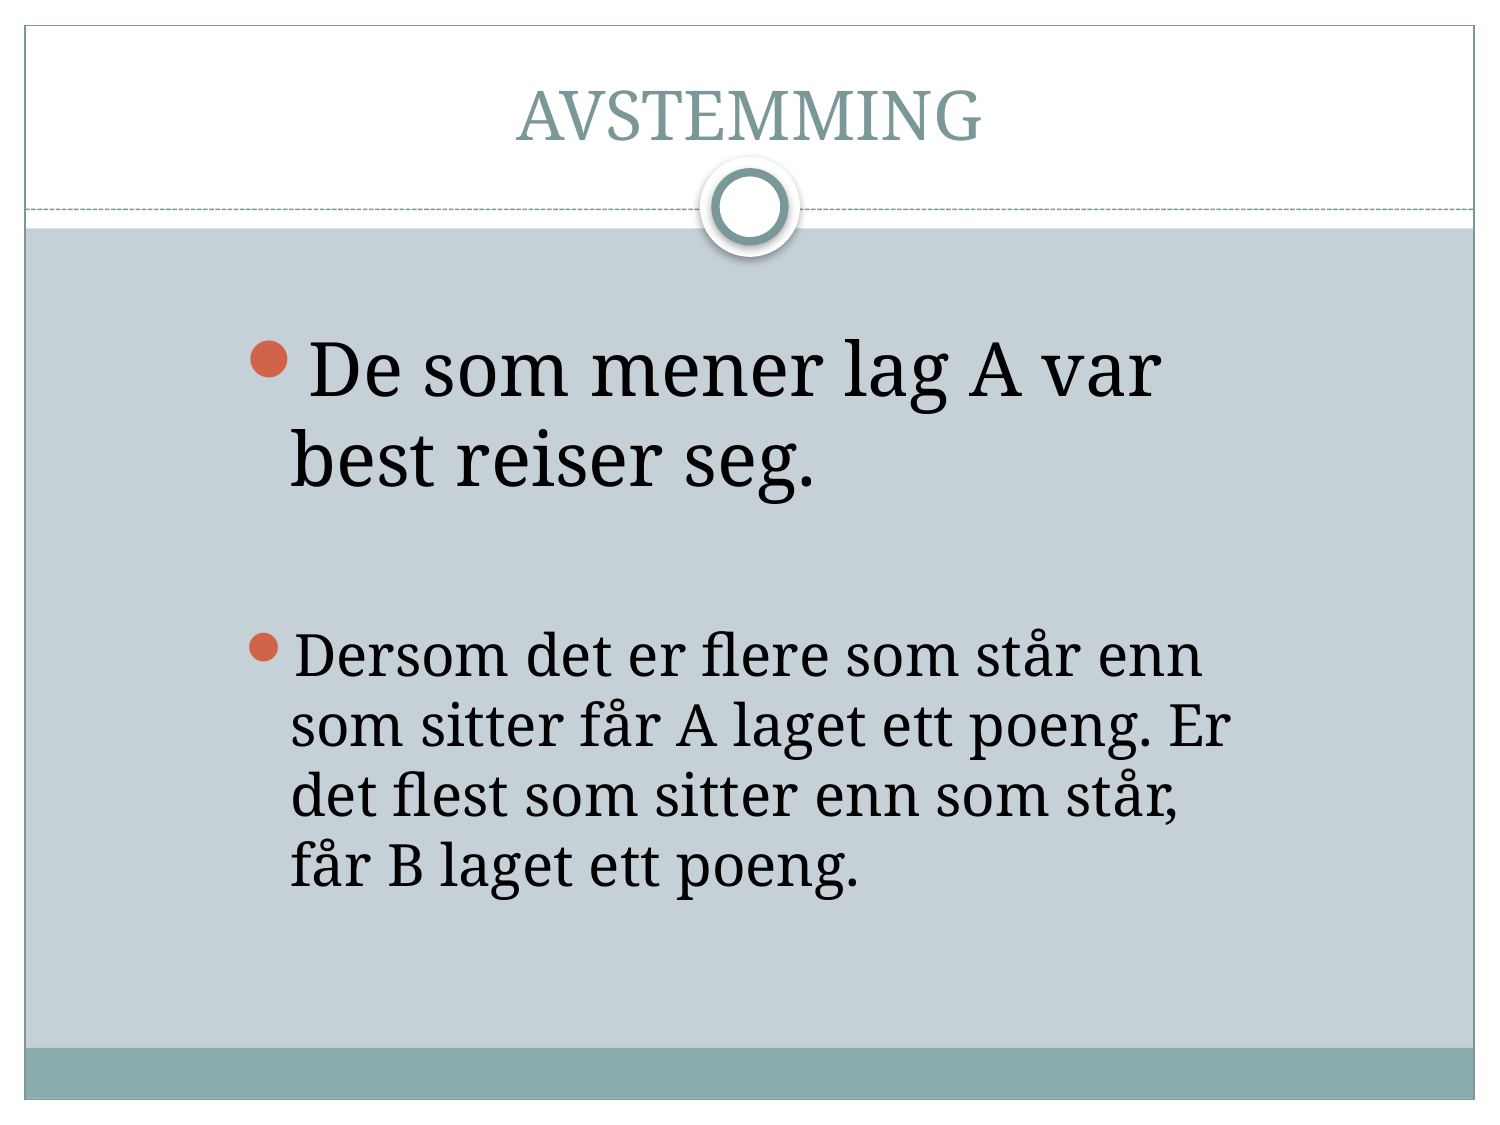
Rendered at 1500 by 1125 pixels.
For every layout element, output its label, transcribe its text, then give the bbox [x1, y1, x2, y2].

title AVSTEMMING [49, 37, 1450, 162]
list De som mener lag A var best reiser seg. Dersom det er flere som står enn som sitter får A laget ett poeng. Er det flest som sitter enn som står, får B laget ett poeng. [230, 314, 1270, 1006]
